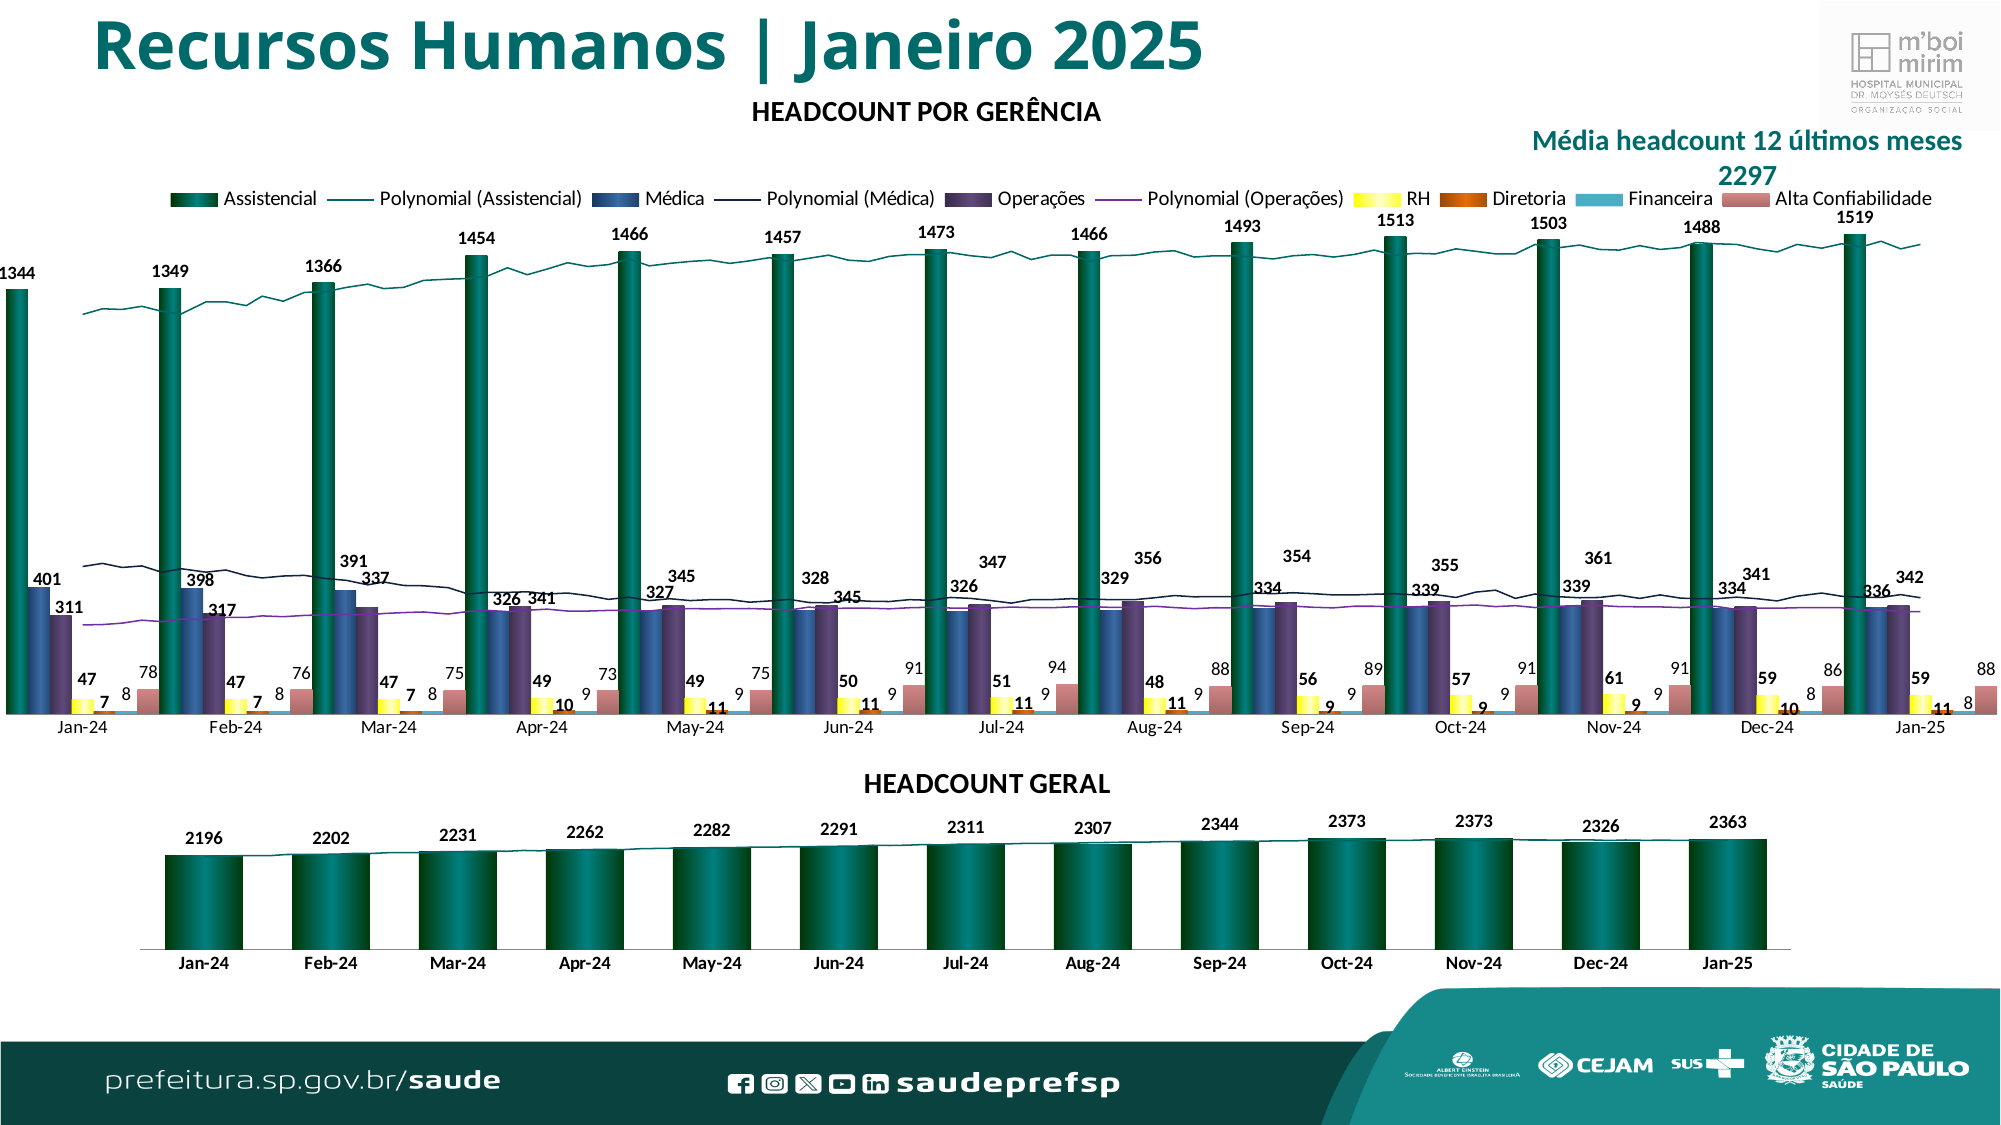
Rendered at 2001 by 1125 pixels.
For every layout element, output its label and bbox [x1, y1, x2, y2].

picture [0, 0, 2001, 1125]
chart [0, 0, 2000, 988]
